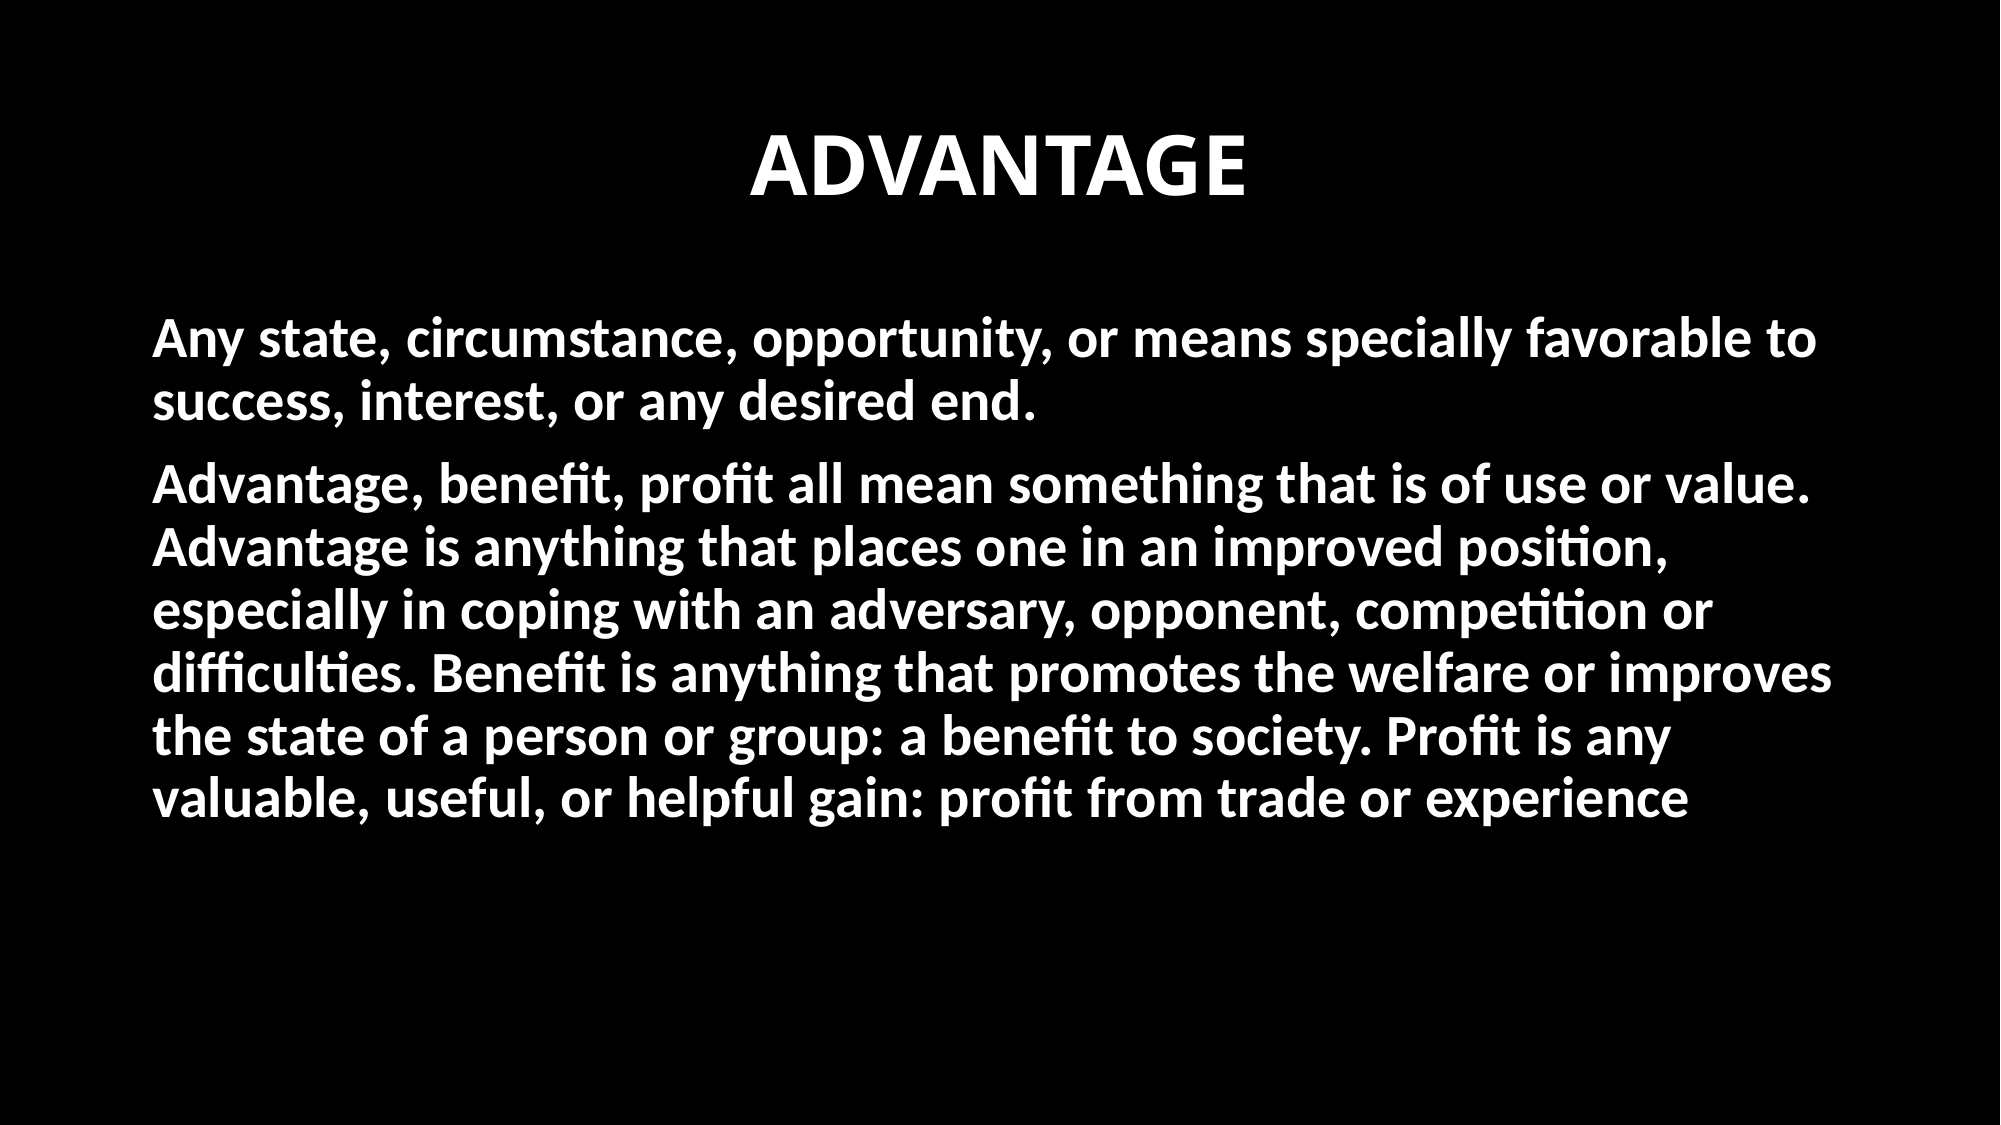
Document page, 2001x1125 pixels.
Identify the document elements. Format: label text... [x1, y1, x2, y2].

title ADVANTAGE [137, 59, 1863, 278]
list Any state, circumstance, opportunity, or means specially favorable to success, interest, or any desired end. Advantage, benefit, profit all mean something that is of use or value. Advantage is anything that places one in an improved position, especially in coping with an adversary, opponent, competition or difficulties. Benefit is anything that promotes the welfare or improves the state of a person or group: a benefit to society. Profit is any valuable, useful, or helpful gain: profit from trade or experience [137, 299, 1863, 1014]
